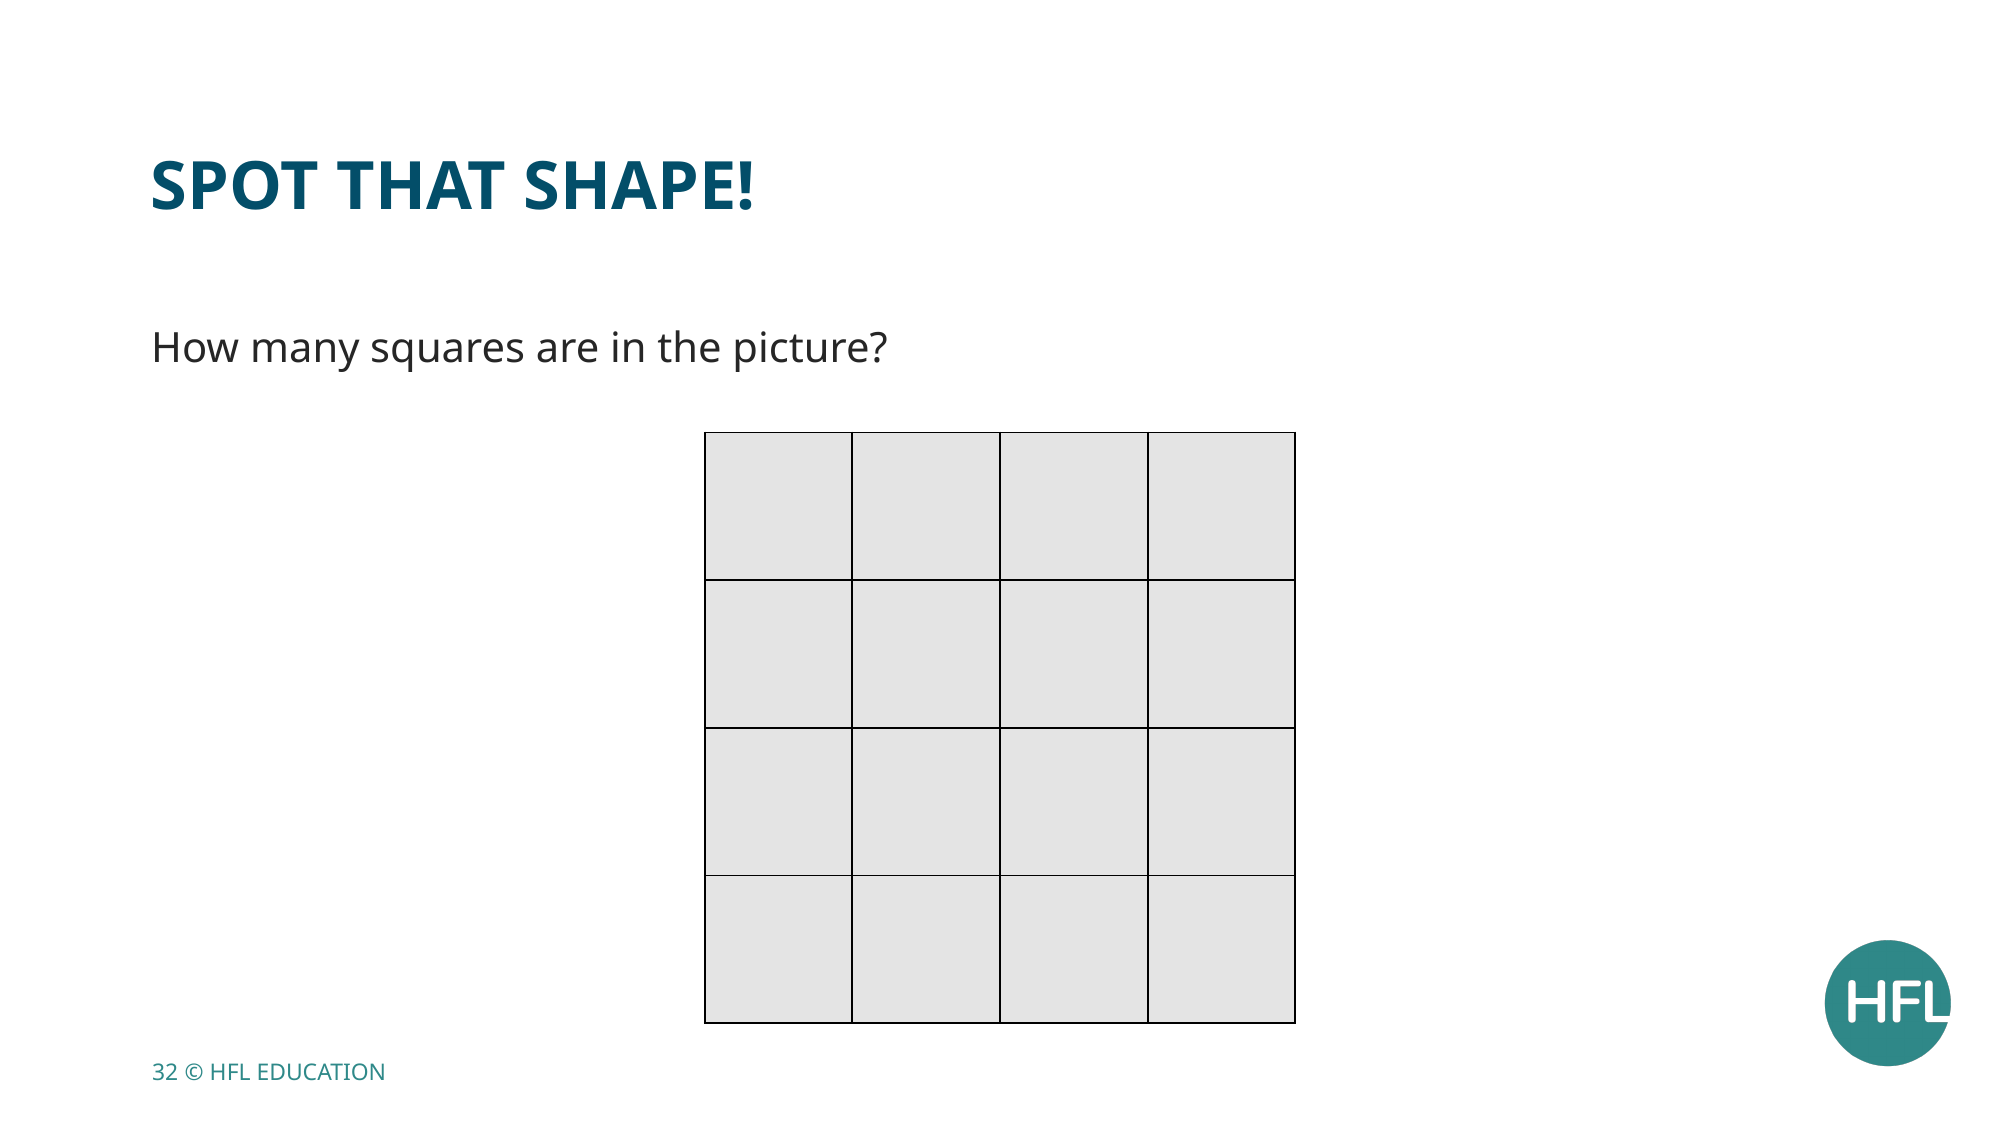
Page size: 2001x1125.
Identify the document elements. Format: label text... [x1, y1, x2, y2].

table_header [706, 433, 851, 579]
table_cell [706, 876, 851, 1022]
table_cell [1001, 581, 1147, 727]
table_header [1001, 433, 1147, 579]
table_cell [706, 581, 851, 727]
table_cell [853, 876, 999, 1022]
table_cell [1149, 729, 1294, 875]
table_cell [1001, 729, 1147, 875]
list How many squares are in the picture? [135, 312, 1613, 934]
table_cell [853, 729, 999, 875]
table_header [1149, 433, 1294, 579]
table_header [853, 433, 999, 579]
table_cell [1001, 876, 1147, 1022]
table_cell [853, 581, 999, 727]
table_cell [706, 729, 851, 875]
table_cell [1149, 581, 1294, 727]
table_cell [1149, 876, 1294, 1022]
picture [1815, 934, 1959, 1074]
title Spot that shape! [135, 88, 1613, 278]
